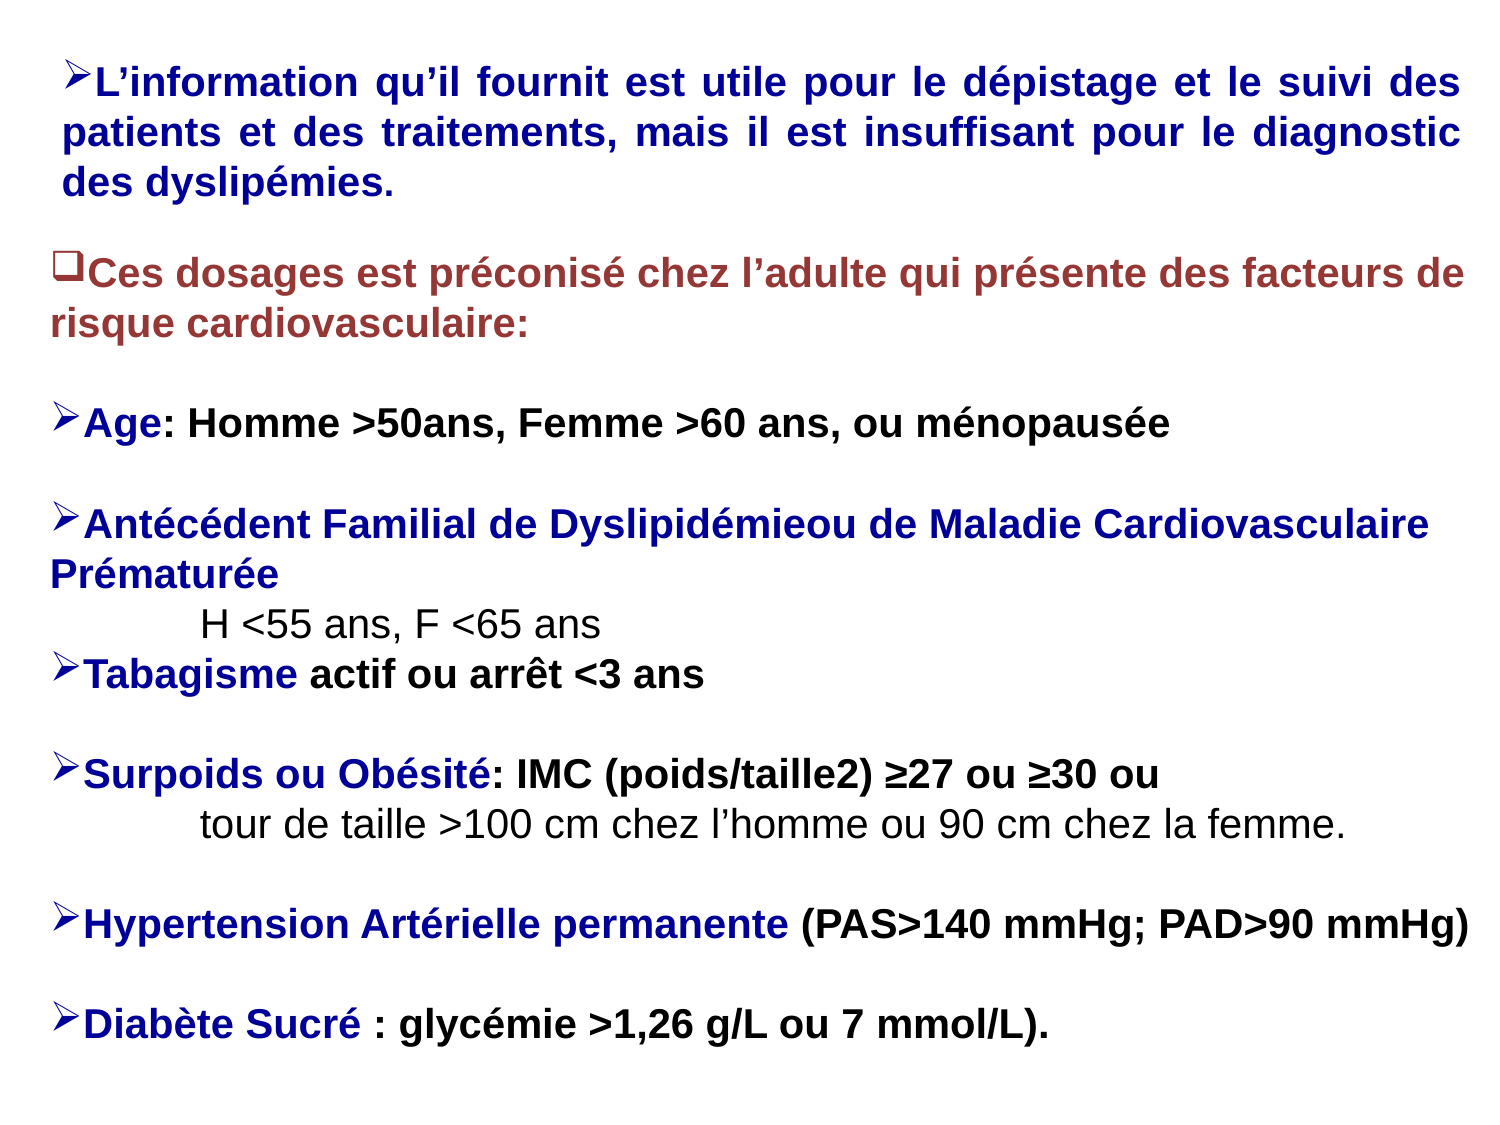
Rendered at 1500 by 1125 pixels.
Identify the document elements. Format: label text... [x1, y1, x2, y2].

text_box Ces dosages est préconisé chez l’adulte qui présente des facteurs de risque cardiovasculaire: Age: Homme >50ans, Femme >60 ans, ou ménopausée Antécédent Familial de Dyslipidémieou de Maladie Cardiovasculaire Prématurée H <55 ans, F <65 ans Tabagisme actif ou arrêt <3 ans Surpoids ou Obésité: IMC (poids/taille2) ≥27 ou ≥30 ou tour de taille >100 cm chez l’homme ou 90 cm chez la femme. Hypertension Artérielle permanente (PAS>140 mmHg; PAD>90 mmHg) Diabète Sucré : glycémie >1,26 g/L ou 7 mmol/L). [35, 238, 1489, 1054]
text_box L’information qu’il fournit est utile pour le dépistage et le suivi des patients et des traitements, mais il est insuffisant pour le diagnostic des dyslipémies. [46, 46, 1477, 212]
